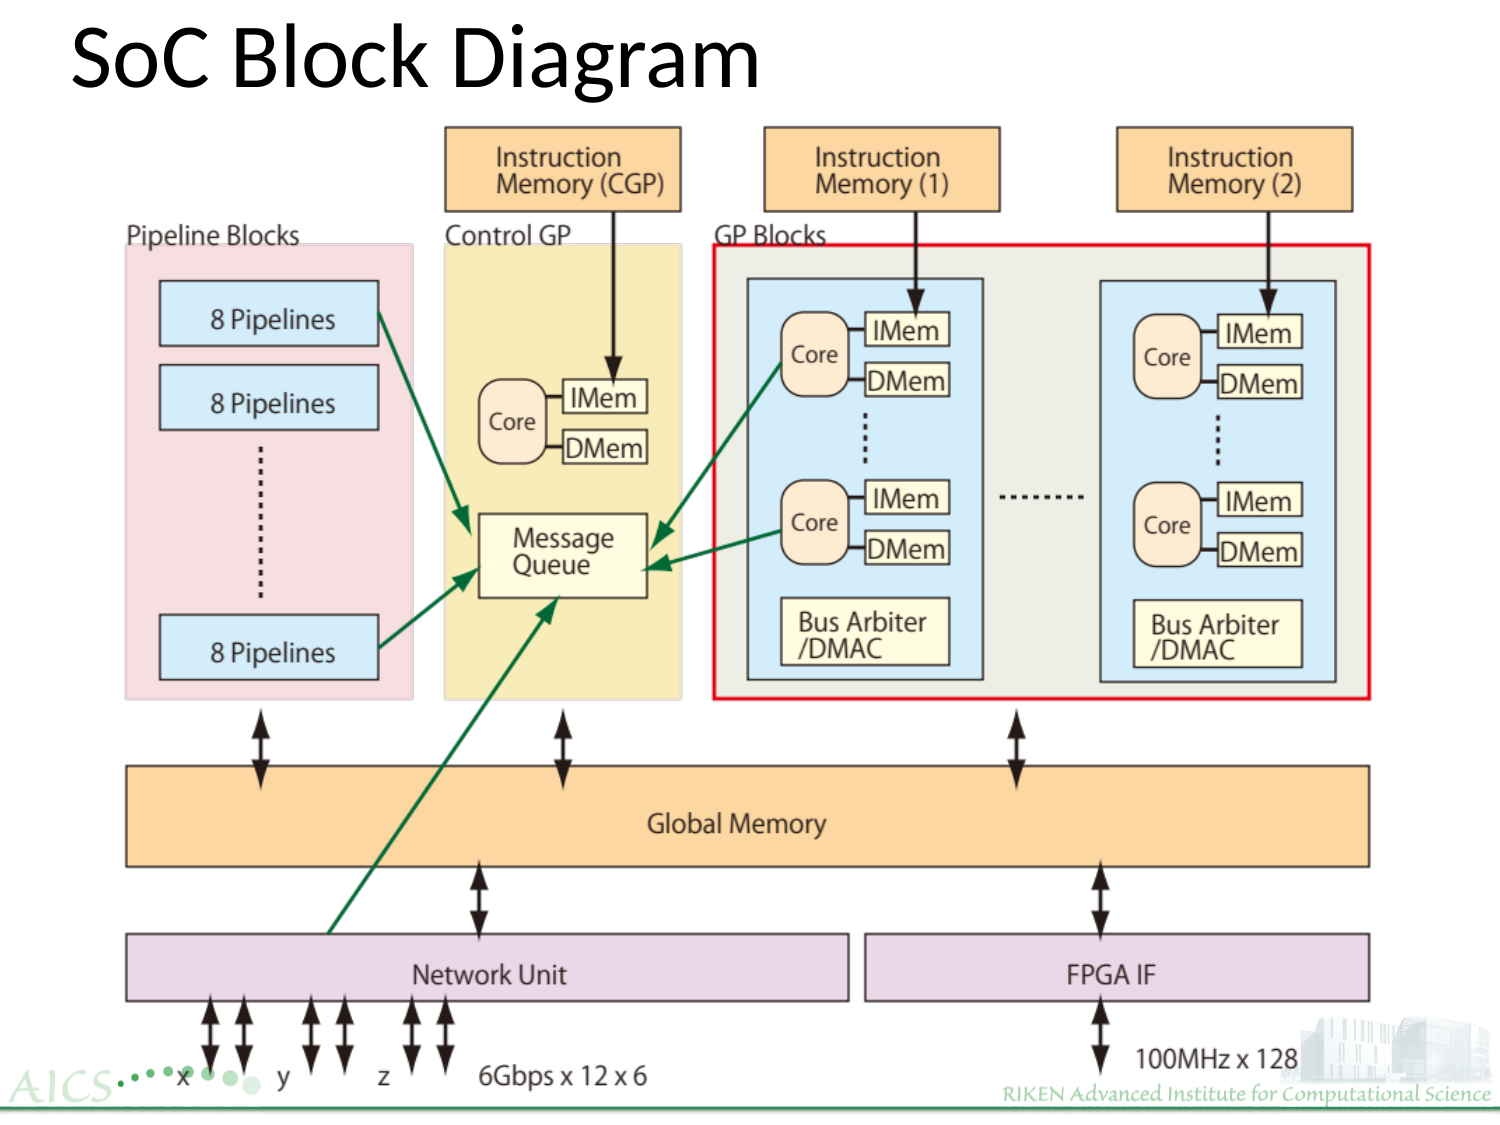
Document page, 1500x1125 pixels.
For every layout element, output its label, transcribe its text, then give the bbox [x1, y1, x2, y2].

title SoC Block Diagram [55, 0, 916, 121]
picture [0, 94, 1500, 1125]
